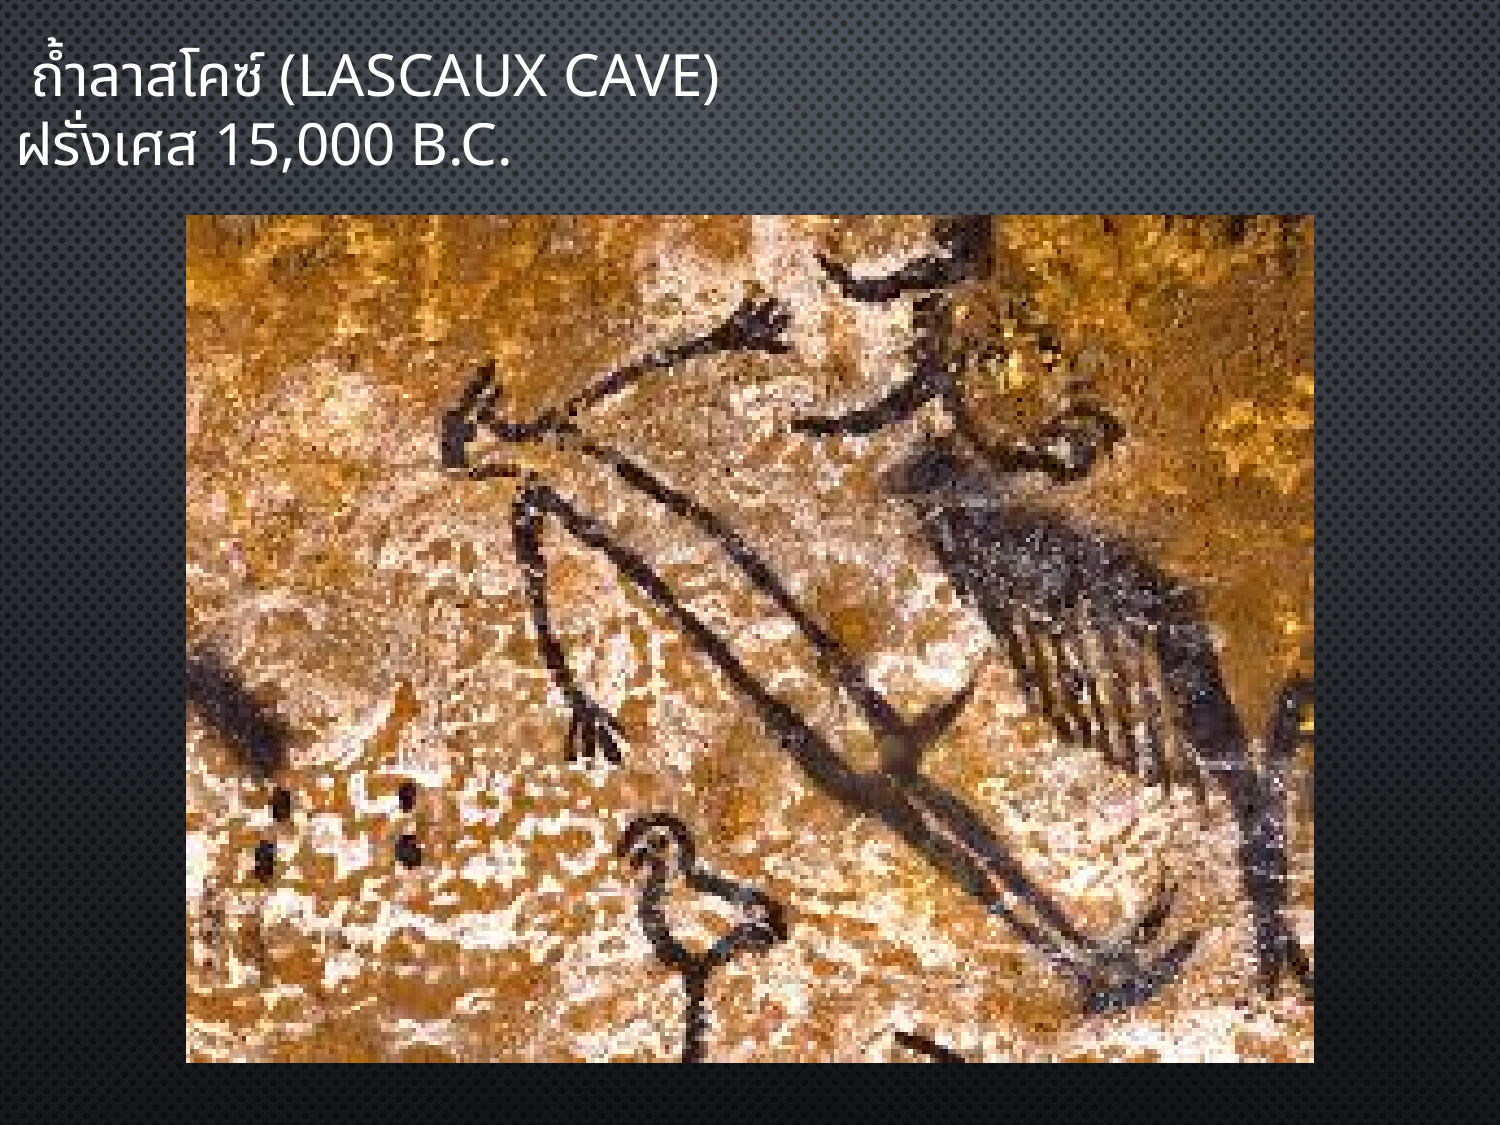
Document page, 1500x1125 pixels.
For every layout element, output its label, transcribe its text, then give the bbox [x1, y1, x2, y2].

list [186, 214, 1314, 1063]
title ถ้ำลาสโคซ์ (Lascaux Cave) ฝรั่งเศส 15,000 B.C. [0, 0, 1500, 216]
